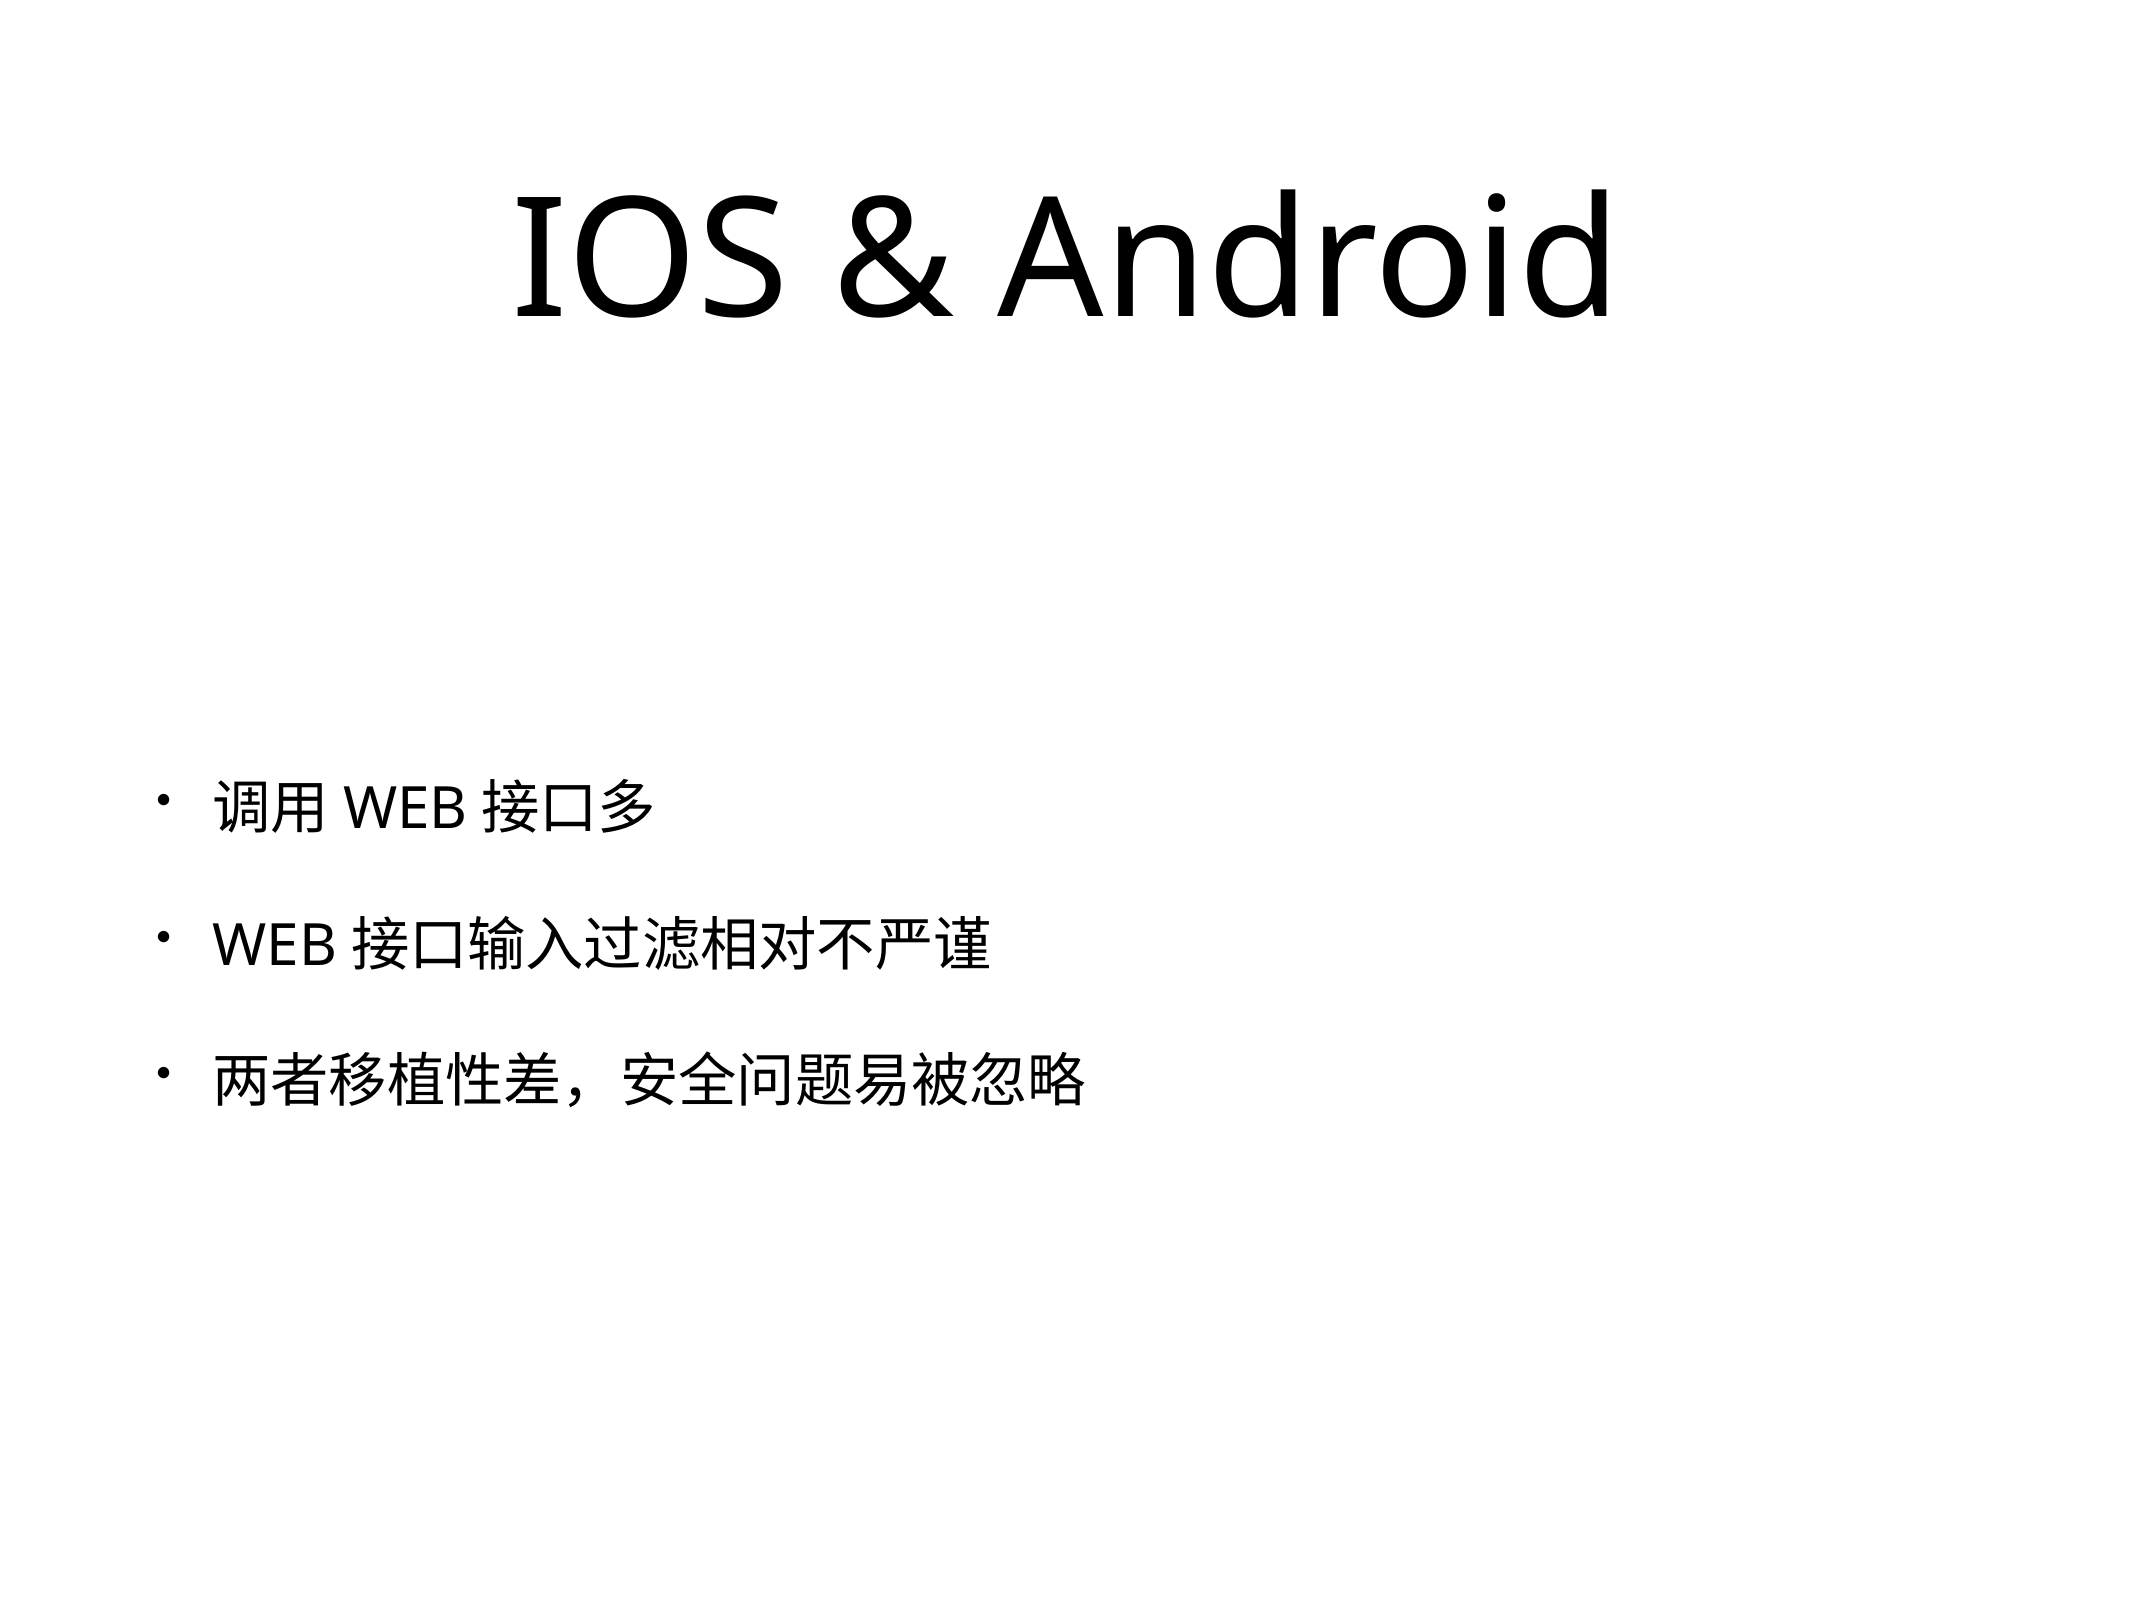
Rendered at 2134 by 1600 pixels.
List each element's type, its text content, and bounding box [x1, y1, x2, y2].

list 调用WEB接口多 WEB接口输入过滤相对不严谨 两者移植性差，安全问题易被忽略 [155, 426, 1978, 1457]
title IOS & Android [155, 72, 1978, 426]
